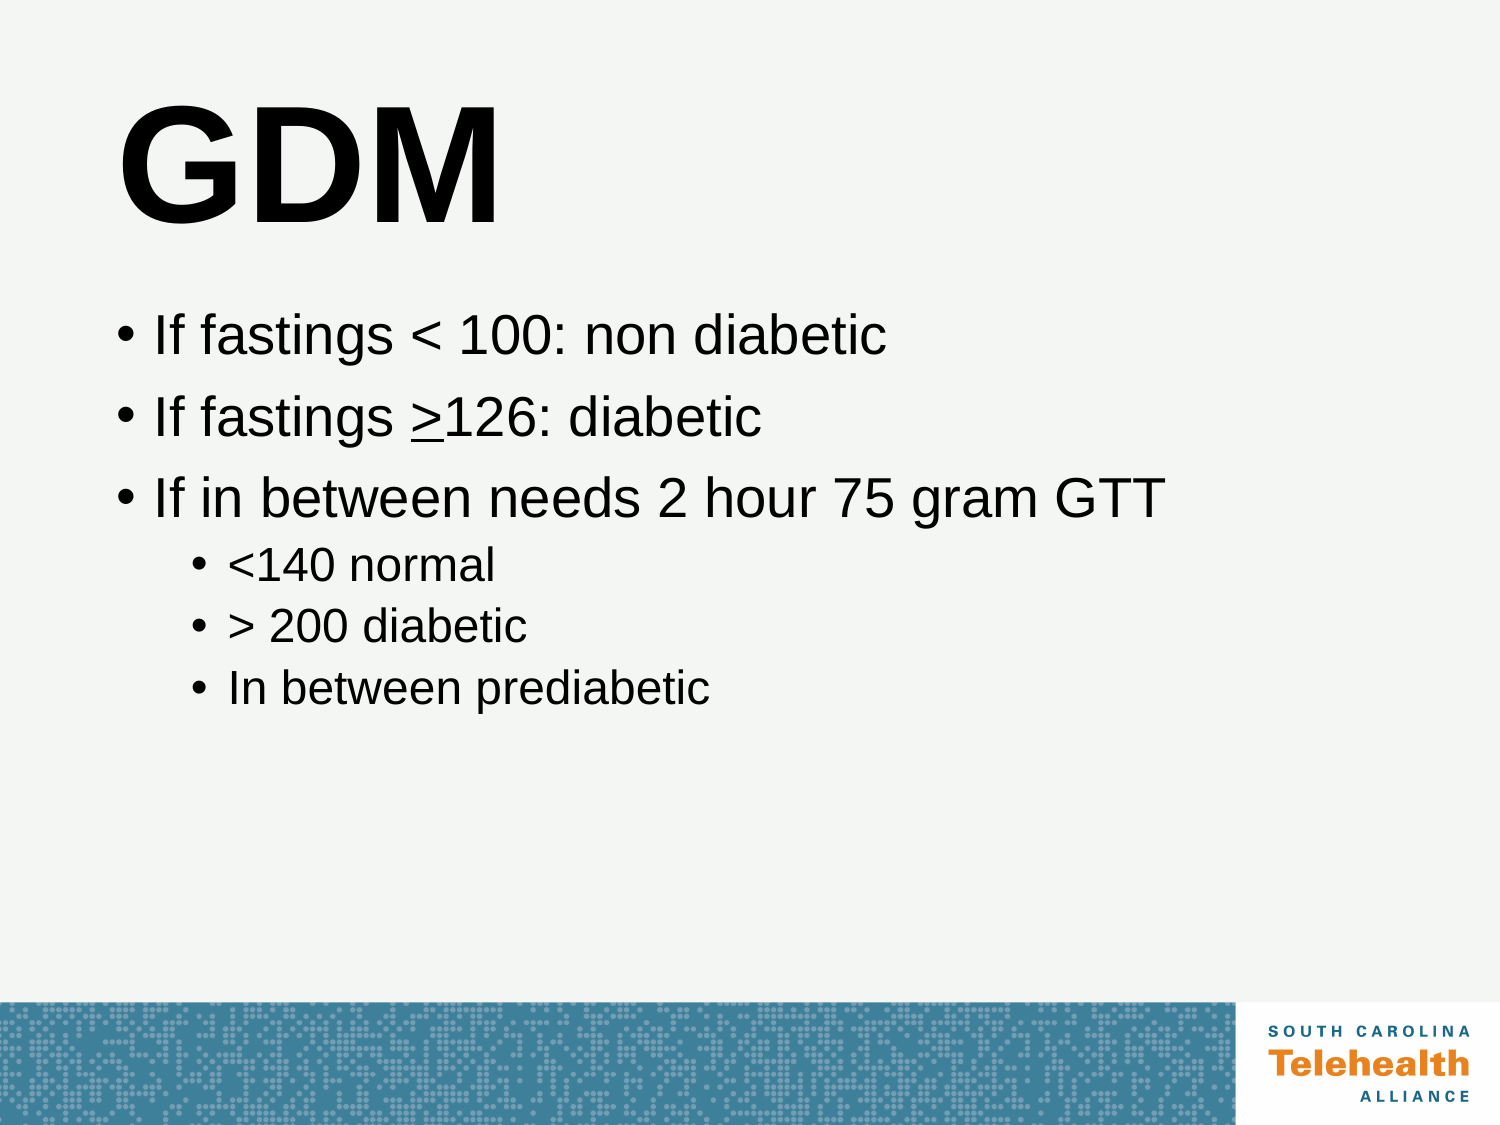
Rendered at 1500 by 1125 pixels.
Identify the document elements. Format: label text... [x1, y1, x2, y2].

list If fastings < 100: non diabetic If fastings >126: diabetic If in between needs 2 hour 75 gram GTT <140 normal > 200 diabetic In between prediabetic [103, 299, 1397, 1014]
picture [0, 0, 1500, 1125]
title GDM [103, 60, 1397, 278]
